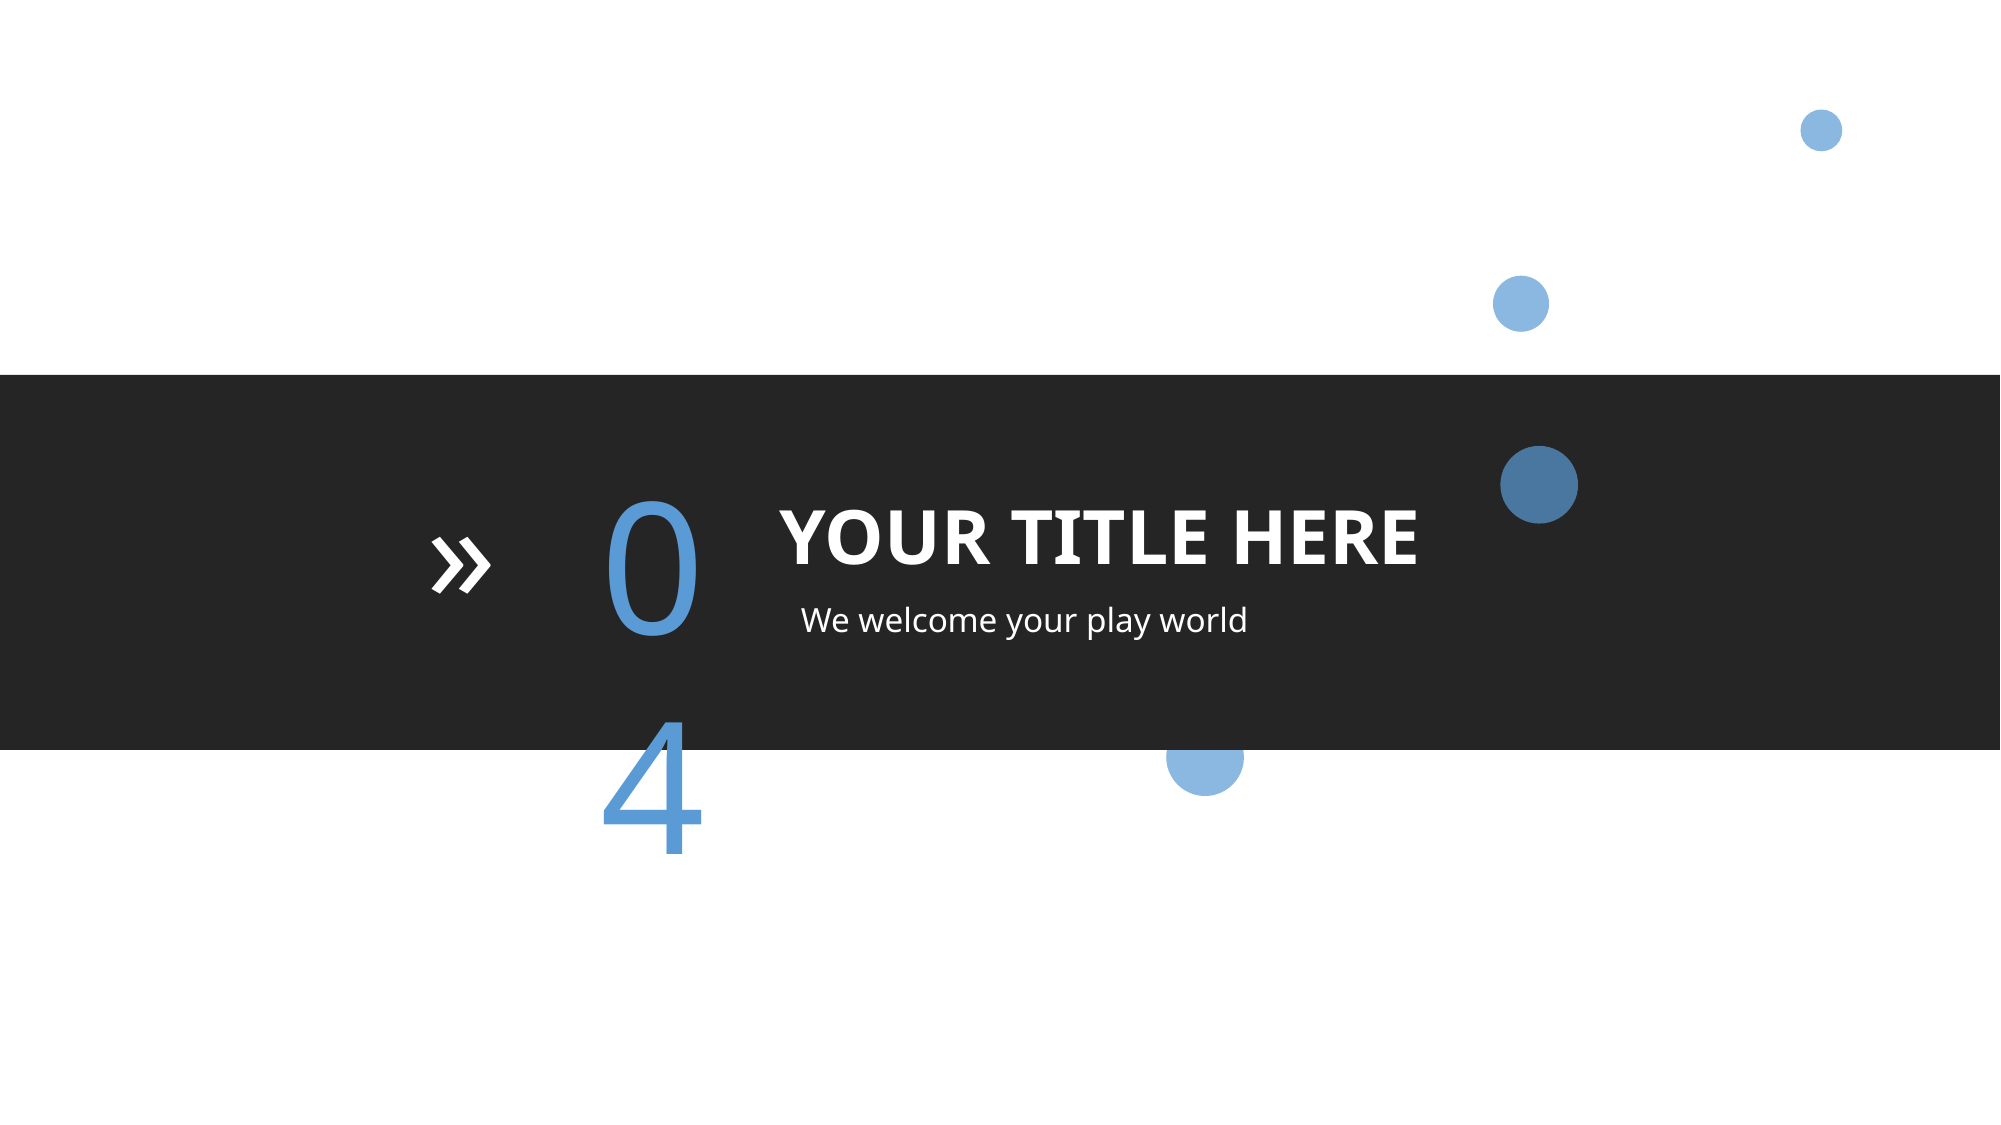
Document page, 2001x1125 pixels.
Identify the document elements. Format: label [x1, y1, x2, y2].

text_box [1491, 274, 1551, 333]
text_box [1499, 444, 1580, 525]
text_box [375, 443, 1416, 682]
text_box [1799, 108, 1844, 153]
text_box [0, 374, 2000, 751]
text_box [1165, 751, 1245, 798]
